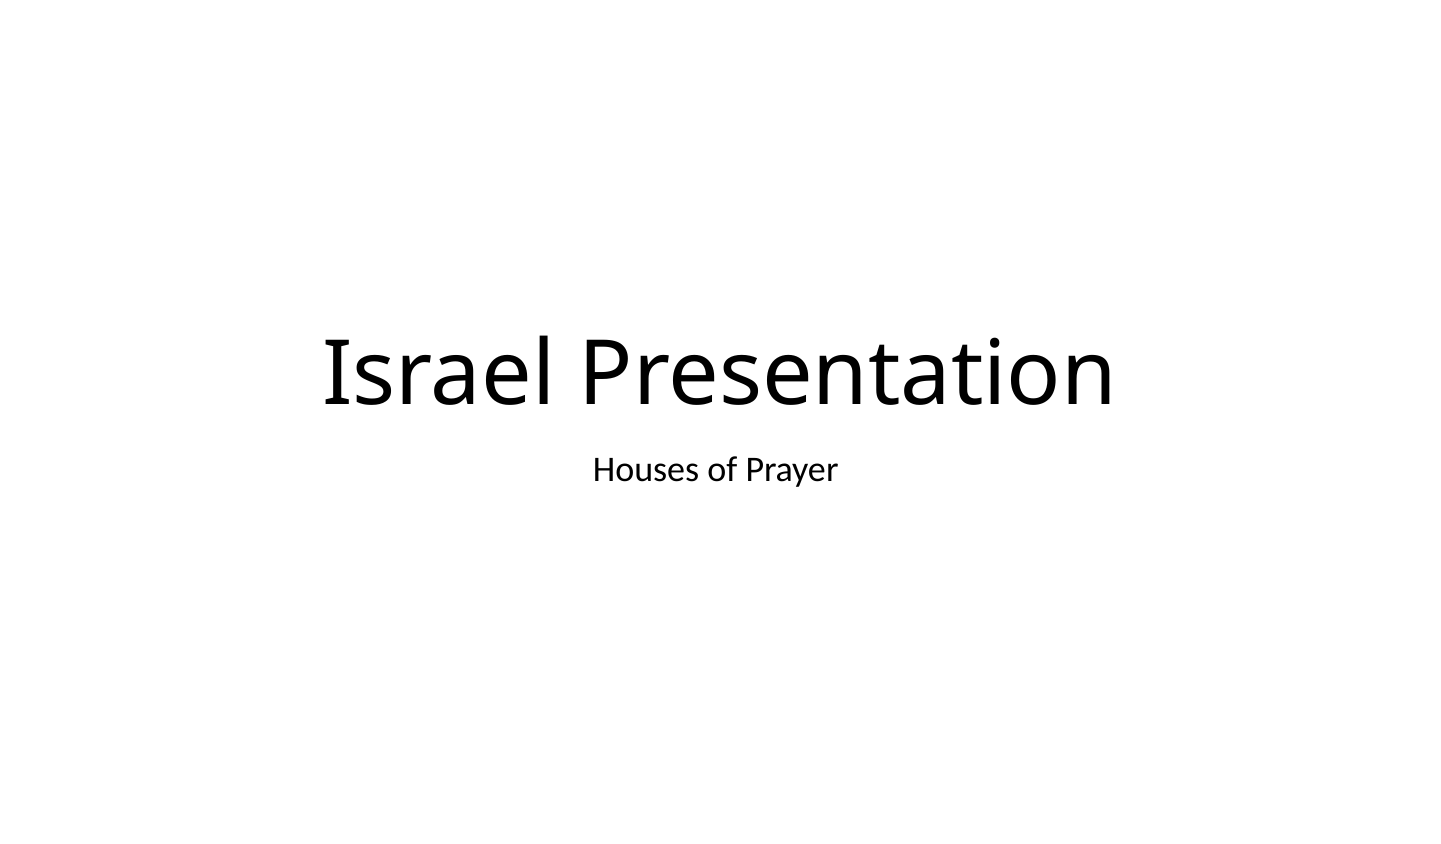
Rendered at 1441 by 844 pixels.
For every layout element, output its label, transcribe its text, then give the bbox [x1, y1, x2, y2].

subtitle Houses of Prayer [180, 443, 1261, 647]
title Israel Presentation [180, 138, 1261, 432]
